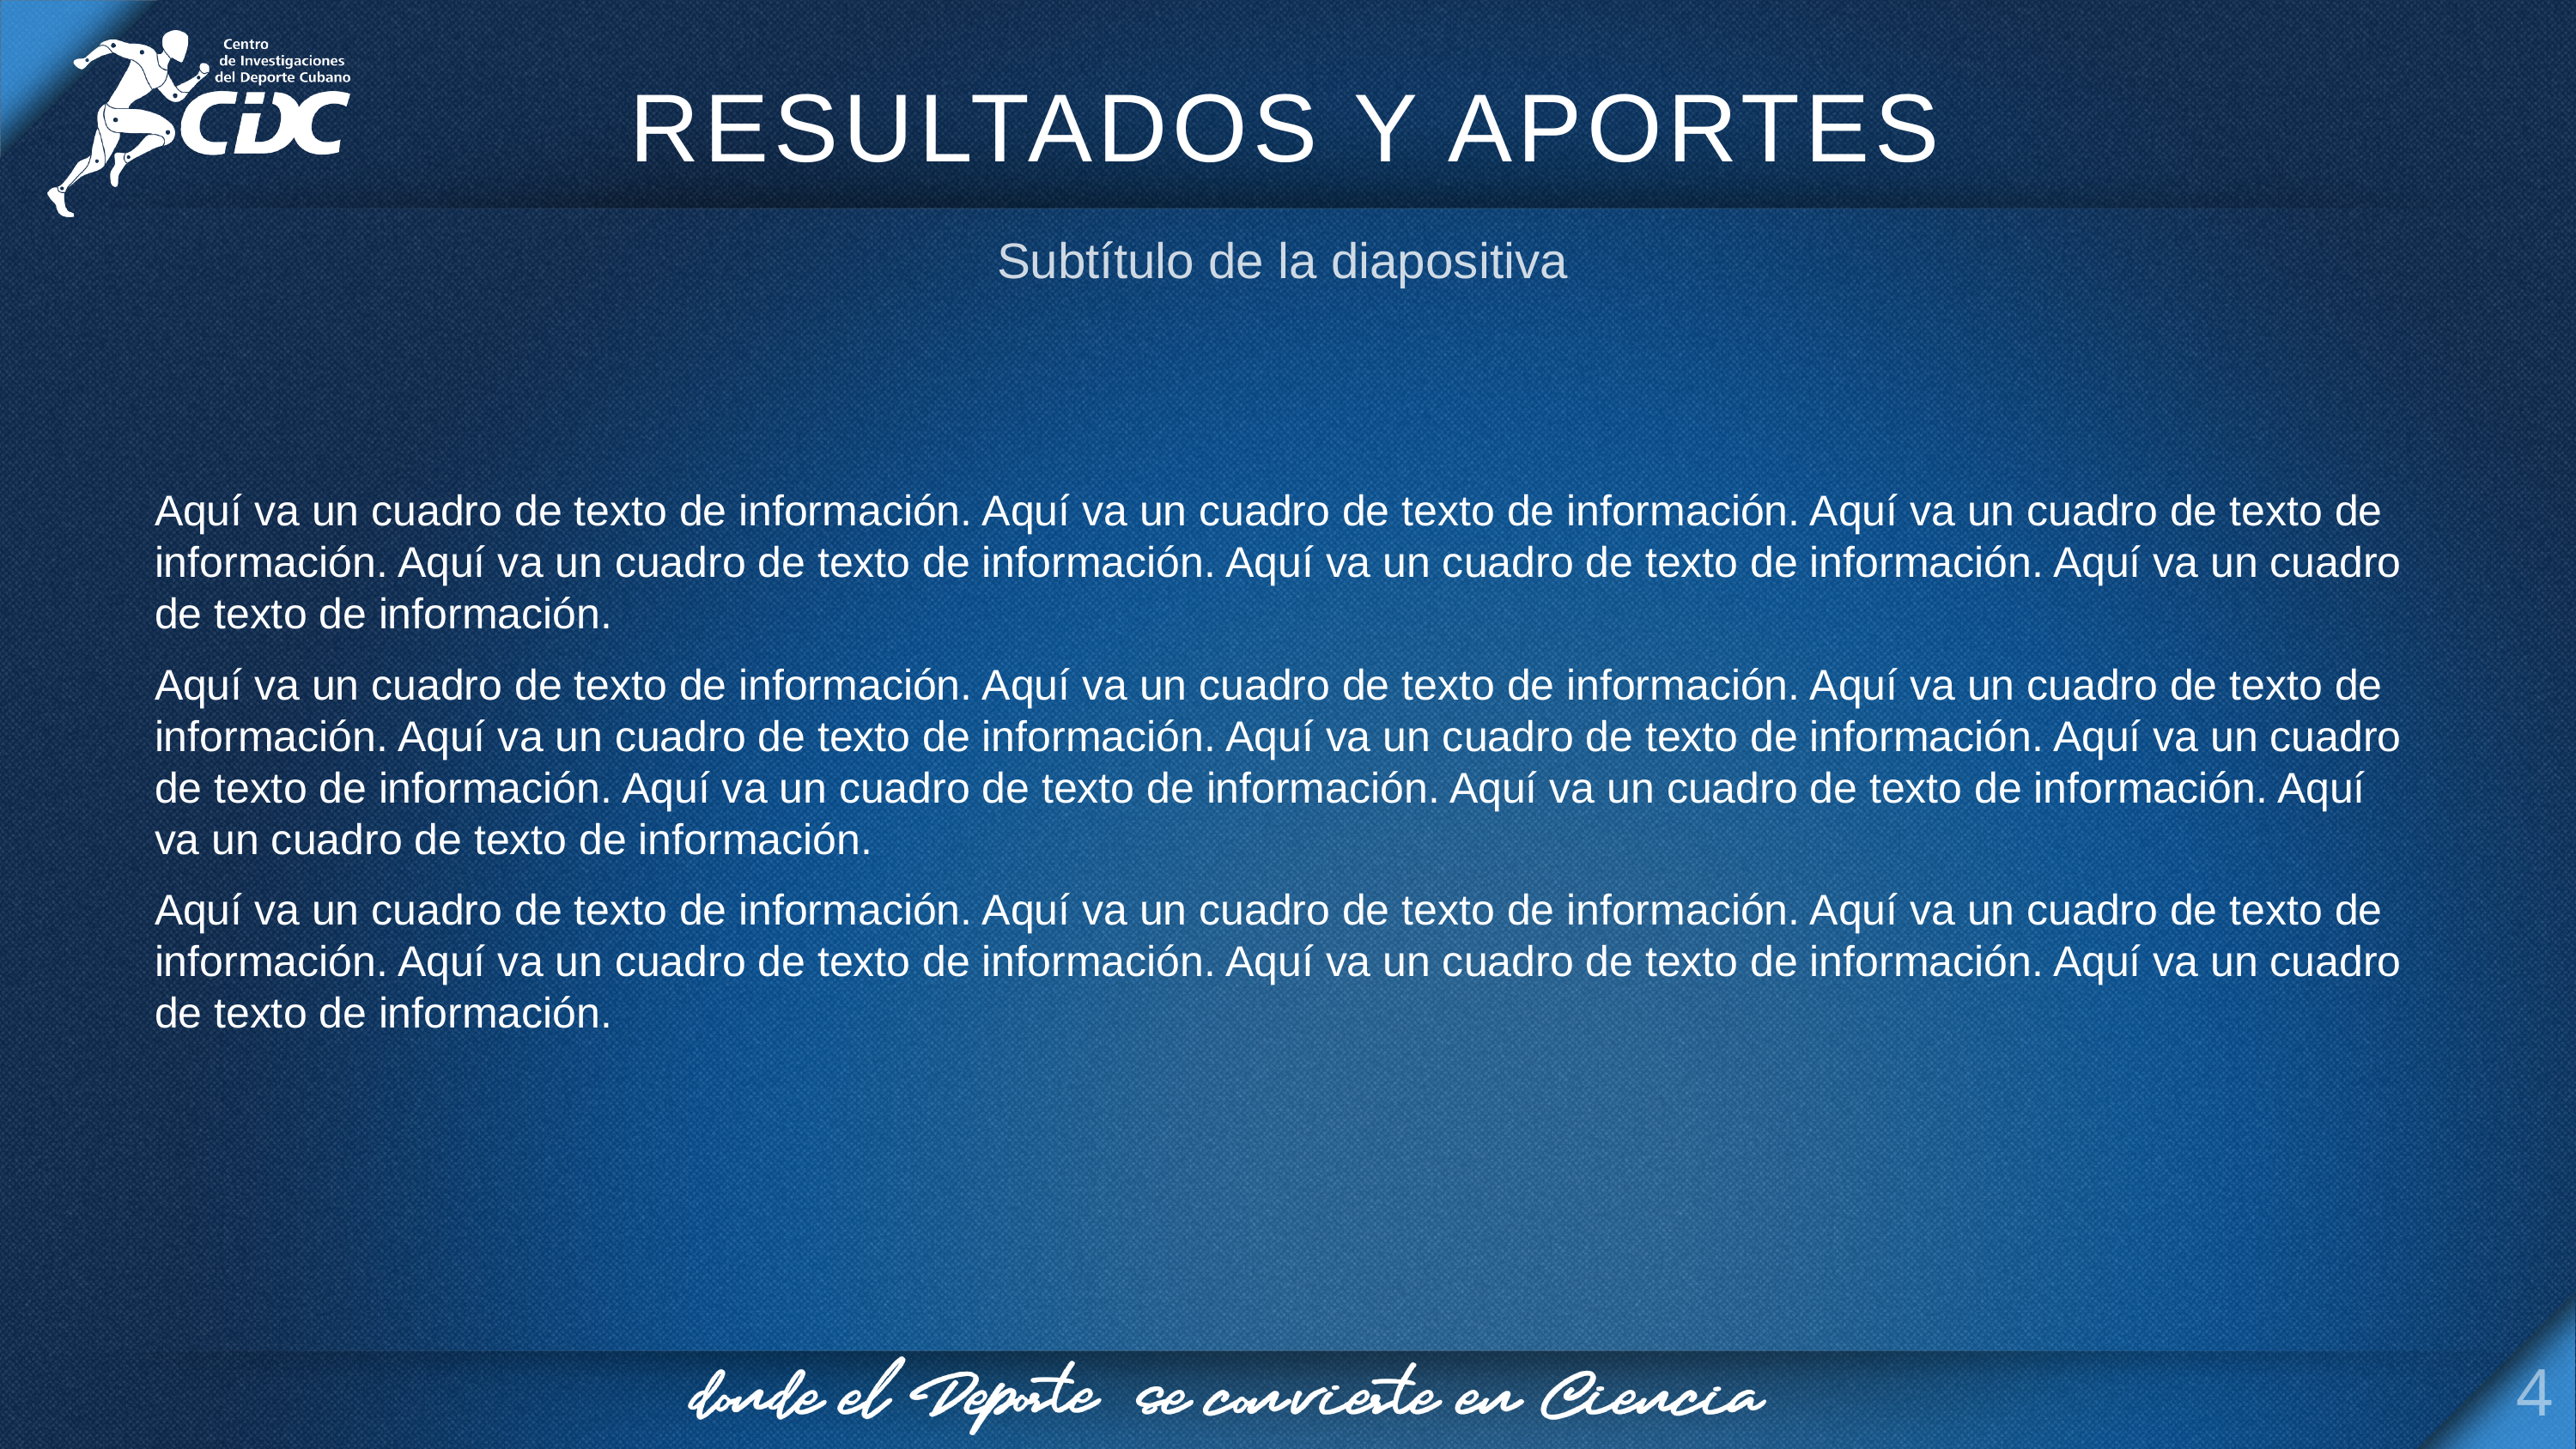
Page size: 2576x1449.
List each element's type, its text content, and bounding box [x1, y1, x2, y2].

list Aquí va un cuadro de texto de información. Aquí va un cuadro de texto de información. Aquí va un cuadro de texto de información. Aquí va un cuadro de texto de información. Aquí va un cuadro de texto de información. Aquí va un cuadro de texto de información. Aquí va un cuadro de texto de información. Aquí va un cuadro de texto de información. Aquí va un cuadro de texto de información. Aquí va un cuadro de texto de información. Aquí va un cuadro de texto de información. Aquí va un cuadro de texto de información. Aquí va un cuadro de texto de información. Aquí va un cuadro de texto de información. Aquí va un cuadro de texto de información. Aquí va un cuadro de texto de información. Aquí va un cuadro de texto de información. Aquí va un cuadro de texto de información. Aquí va un cuadro de texto de información. Aquí va un cuadro de texto de información. Aquí va un cuadro de texto de información. [131, 440, 2445, 1080]
slide_number 4 [2482, 1356, 2576, 1434]
picture [2567, 1434, 2576, 1449]
text_box Subtítulo de la diapositiva [121, 217, 2445, 299]
picture [0, 0, 2576, 1449]
title RESULTADOS Y APORTES [486, 54, 2085, 191]
